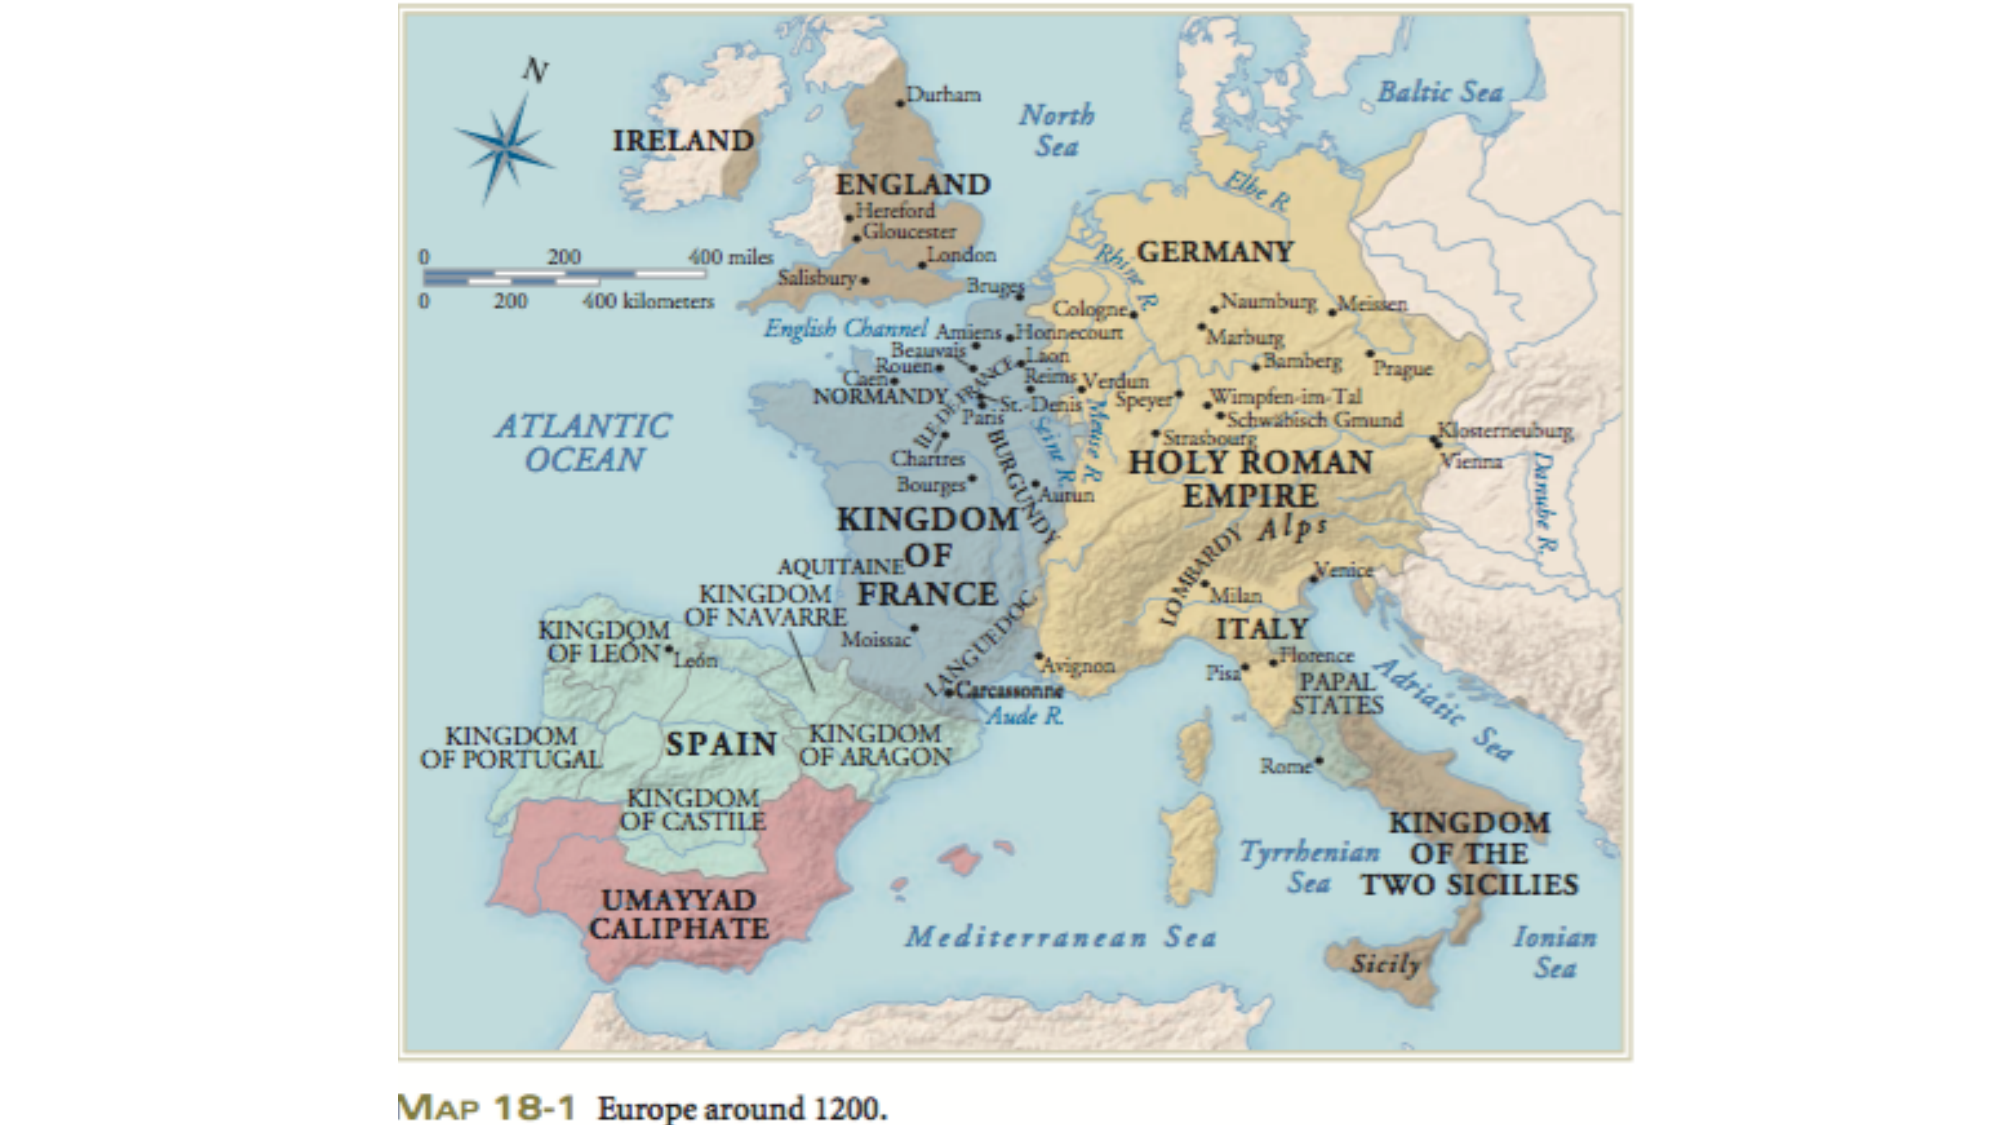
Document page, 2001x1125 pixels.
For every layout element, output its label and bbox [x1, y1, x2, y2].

picture [398, 0, 1650, 1125]
